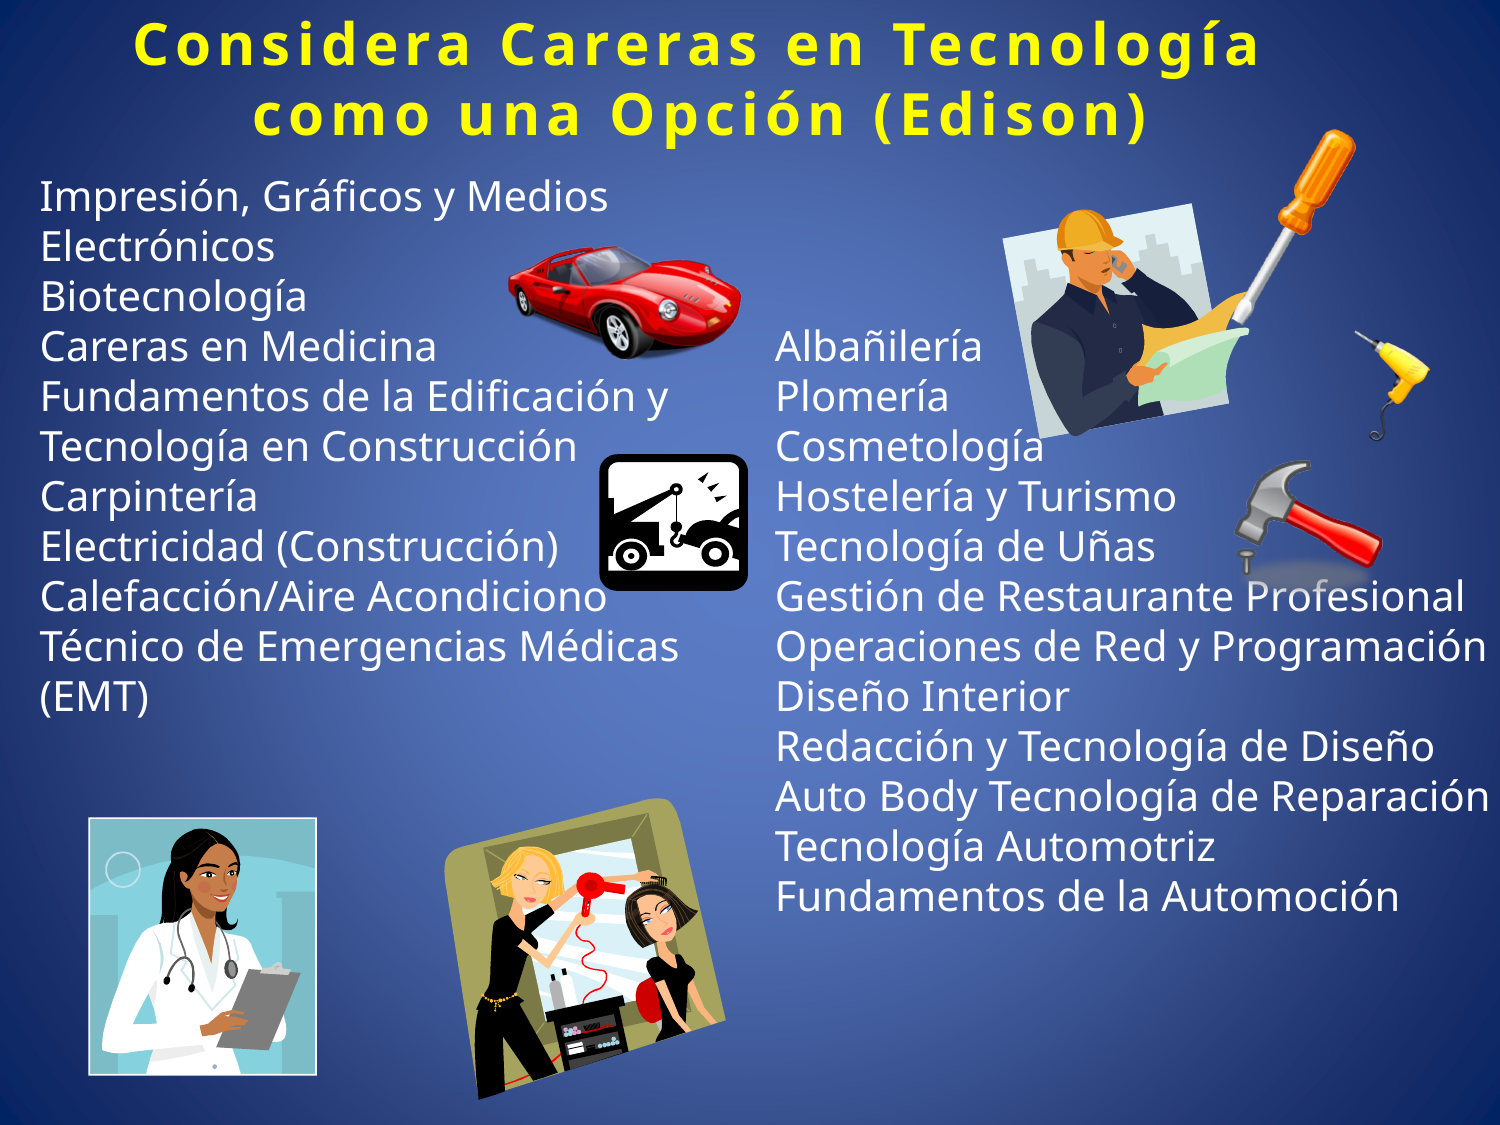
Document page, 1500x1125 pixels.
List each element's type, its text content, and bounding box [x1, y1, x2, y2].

picture [501, 218, 749, 386]
picture [0, 0, 1500, 1125]
picture [87, 816, 318, 1077]
picture [599, 453, 749, 592]
picture [446, 816, 708, 1077]
text_box Impresión, Gráficos y Medios Electrónicos Biotecnología Careras en Medicina Fundamentos de la Edificación y Tecnología en Construcción Carpintería Electricidad (Construcción) Calefacción/Aire Acondiciono Técnico de Emergencias Médicas (EMT) Albañilería Plomería Cosmetología Hostelería y Turismo Tecnología de Uñas Gestión de Restaurante Profesional Operaciones de Red y Programación Diseño Interior Redacción y Tecnología de Diseño Auto Body Tecnología de Reparación Tecnología Automotriz Fundamentos de la Automoción [24, 162, 1500, 1125]
text_box Considera Careras en Tecnología como una Opción (Edison) [75, 0, 1325, 155]
